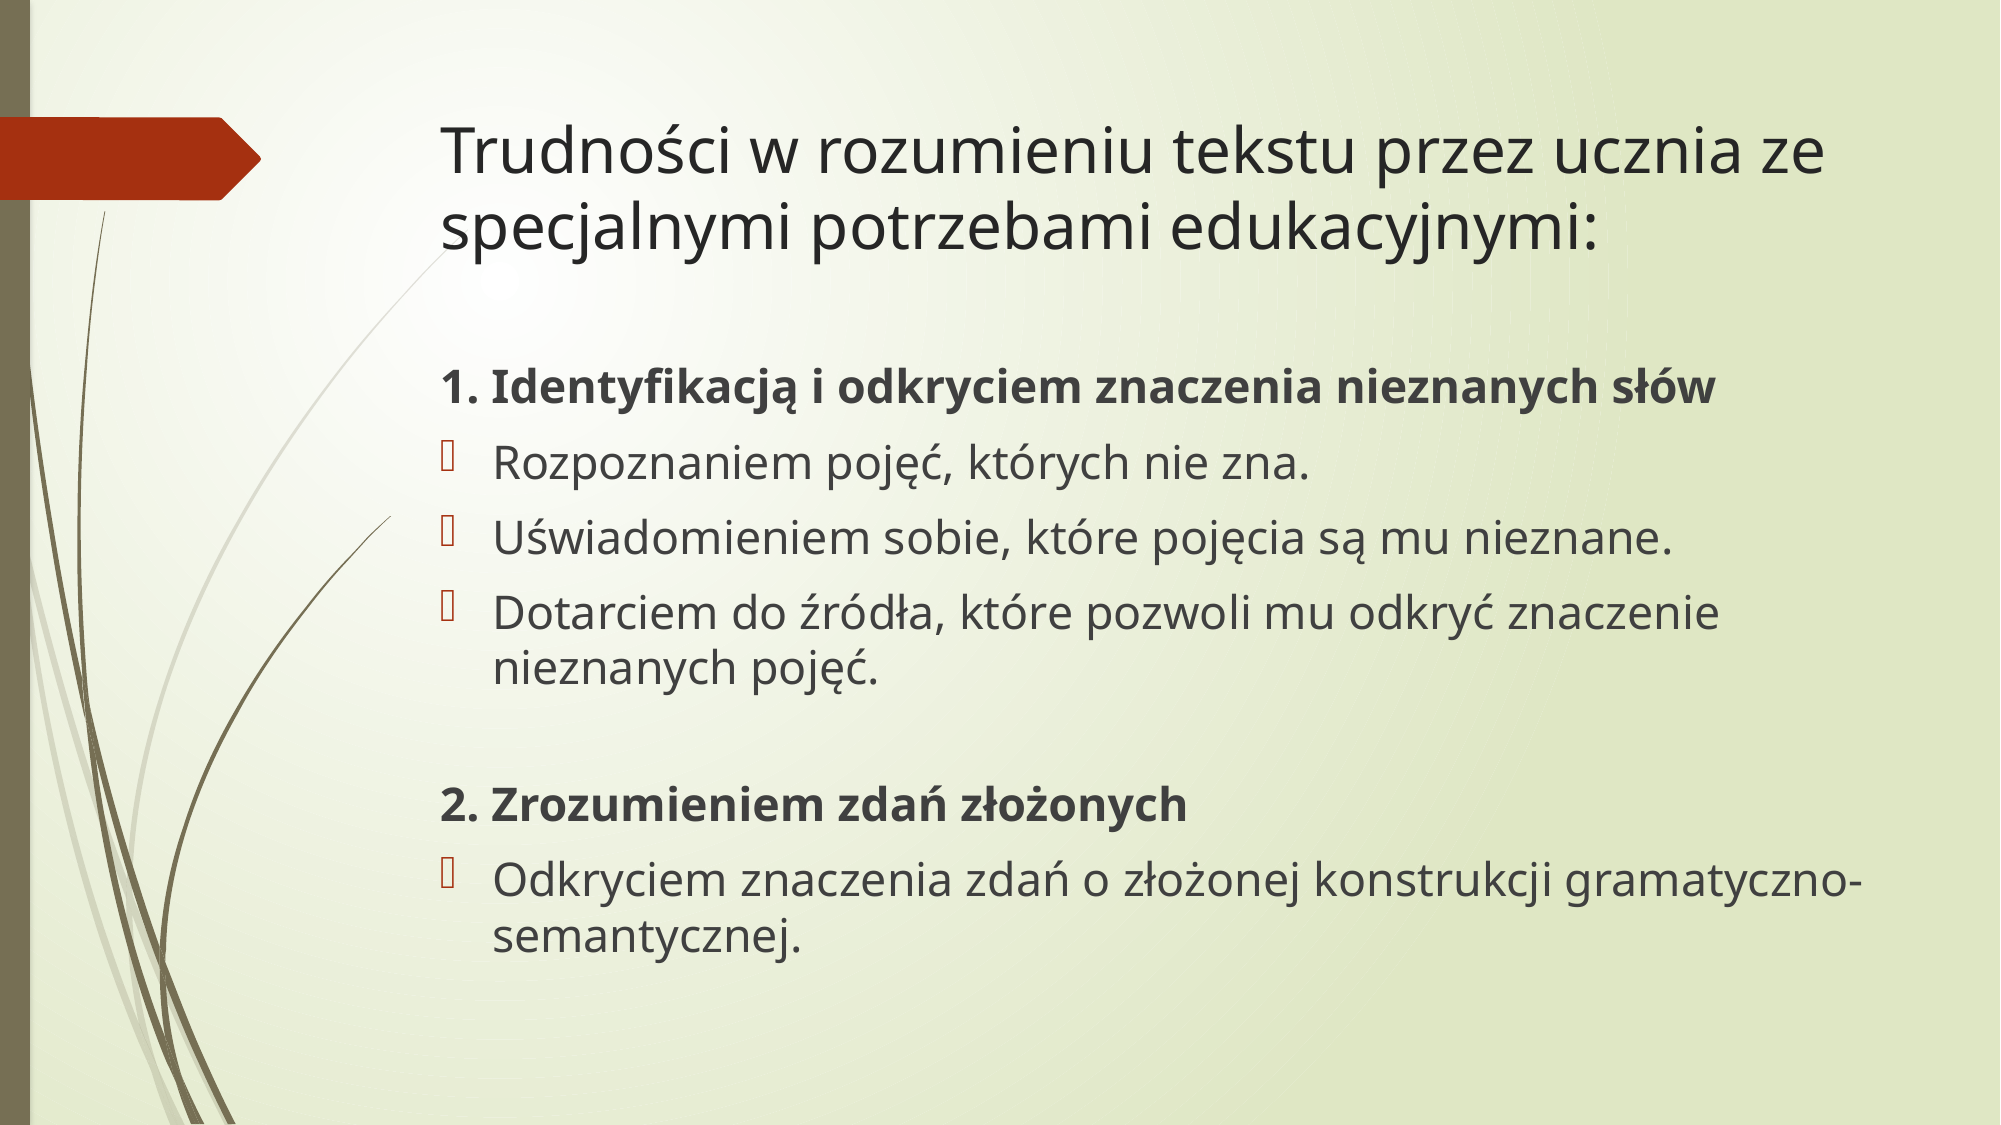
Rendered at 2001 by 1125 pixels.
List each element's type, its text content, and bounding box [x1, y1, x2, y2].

title Trudności w rozumieniu tekstu przez ucznia ze specjalnymi potrzebami edukacyjnymi: [425, 102, 1888, 313]
list 1. Identyfikacją i odkryciem znaczenia nieznanych słów Rozpoznaniem pojęć, których nie zna. Uświadomieniem sobie, które pojęcia są mu nieznane. Dotarciem do źródła, które pozwoli mu odkryć znaczenie nieznanych pojęć. 2. Zrozumieniem zdań złożonych Odkryciem znaczenia zdań o złożonej konstrukcji gramatyczno-semantycznej. [424, 350, 1888, 970]
